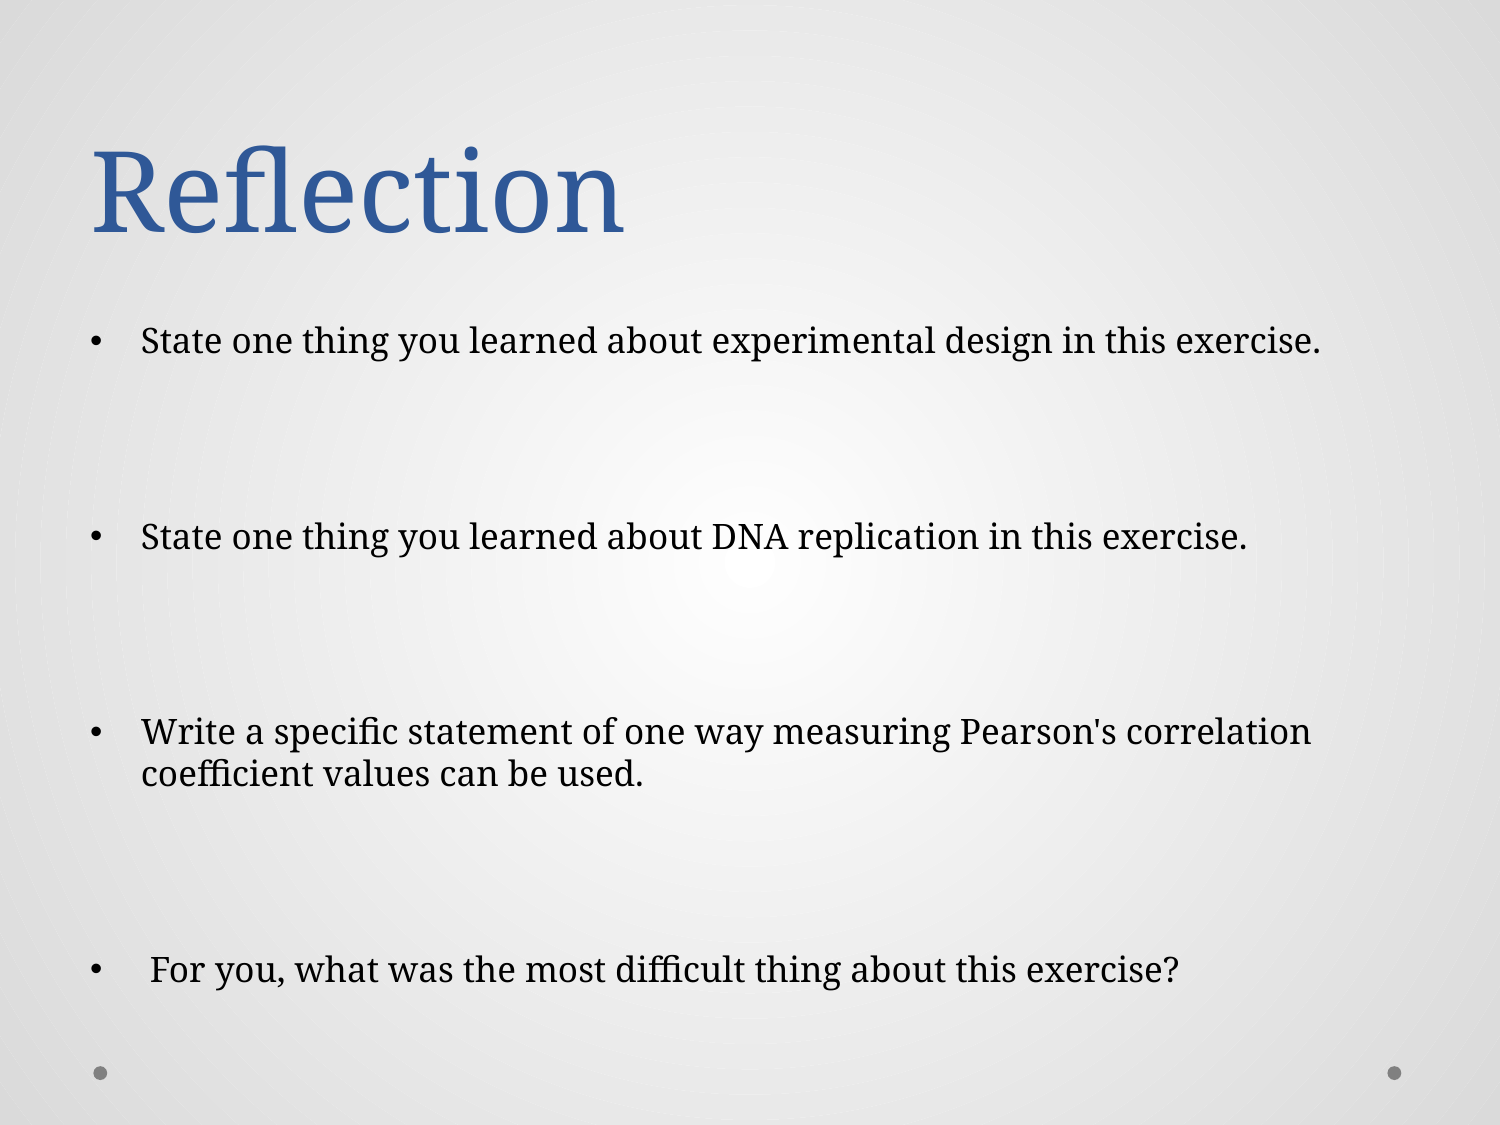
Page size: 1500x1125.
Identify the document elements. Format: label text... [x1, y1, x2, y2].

list State one thing you learned about experimental design in this exercise. State one thing you learned about DNA replication in this exercise. Write a specific statement of one way measuring Pearson's correlation coefficient values can be used. For you, what was the most difficult thing about this exercise? [75, 262, 1425, 1005]
title Reflection [75, 0, 1425, 262]
